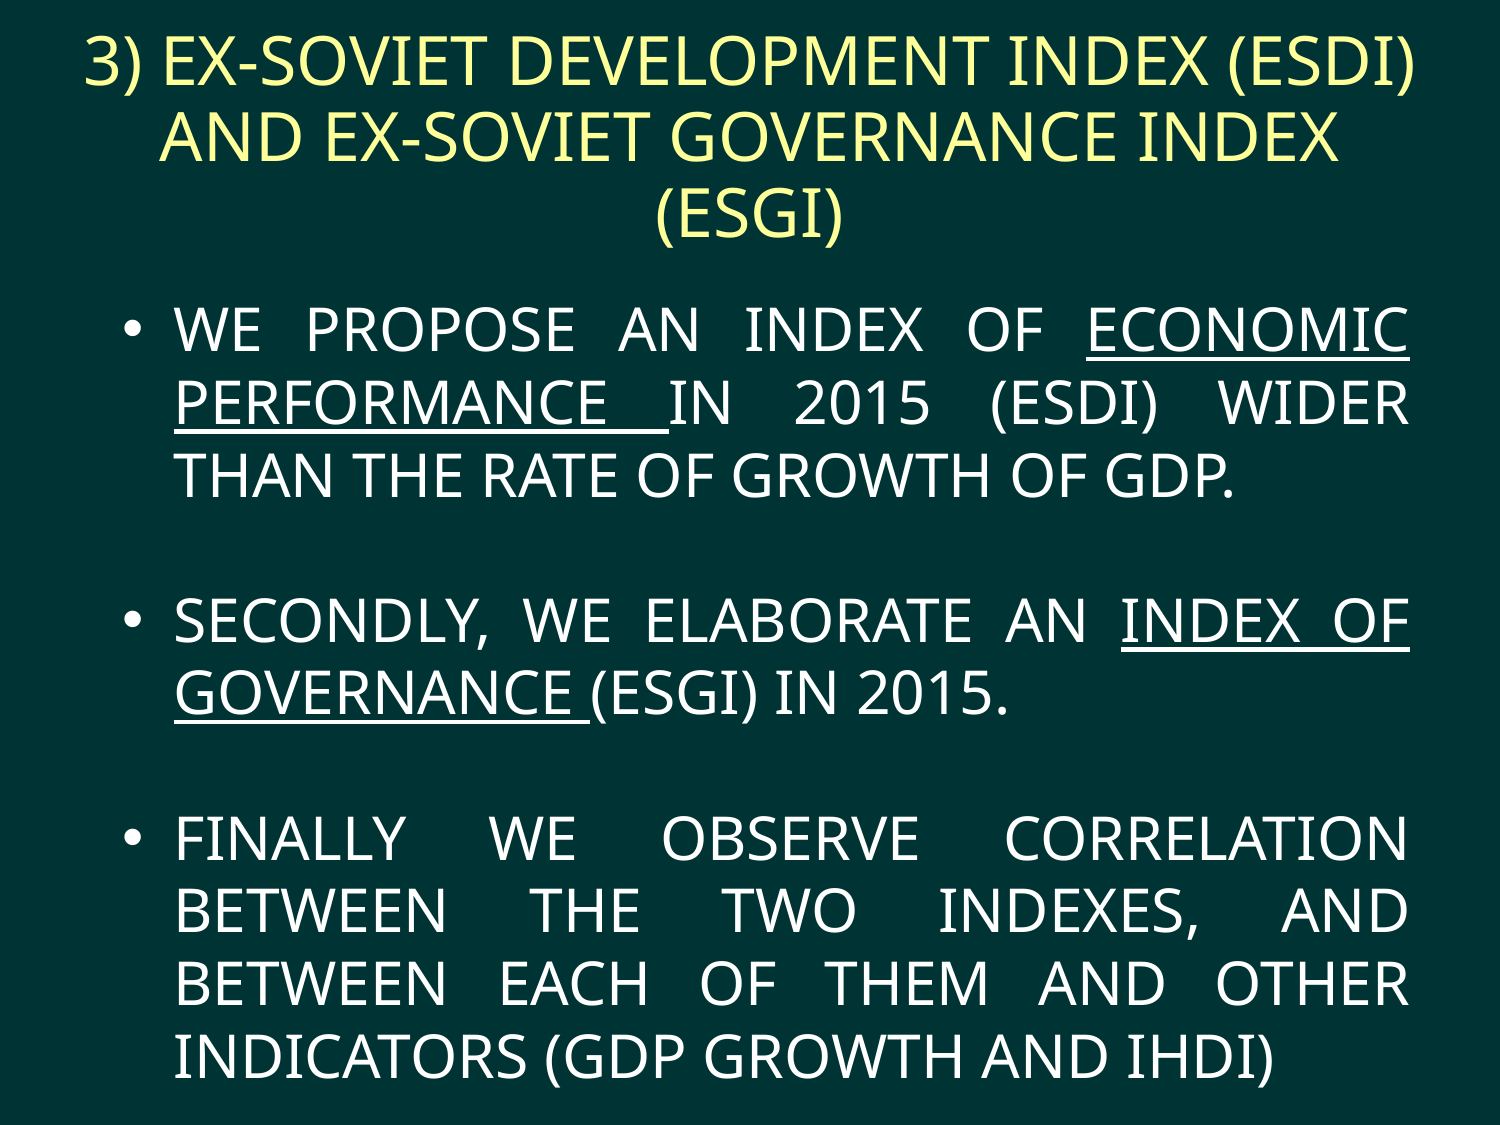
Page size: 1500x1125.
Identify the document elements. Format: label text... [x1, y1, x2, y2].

title 3) Ex-Soviet Development Index (ESDI) and Ex-Soviet Governance Index (ESGI) [74, 44, 1425, 233]
text_box We propose an index of economic performance in 2015 (ESDI) wider than the rate of growth of GDP. Secondly, we elaborate an index of governance (ESGI) in 2015. Finally we observe correlation between the two indexes, and between each of them and other indicators (GDP growth and IHDI) [107, 283, 1426, 1098]
